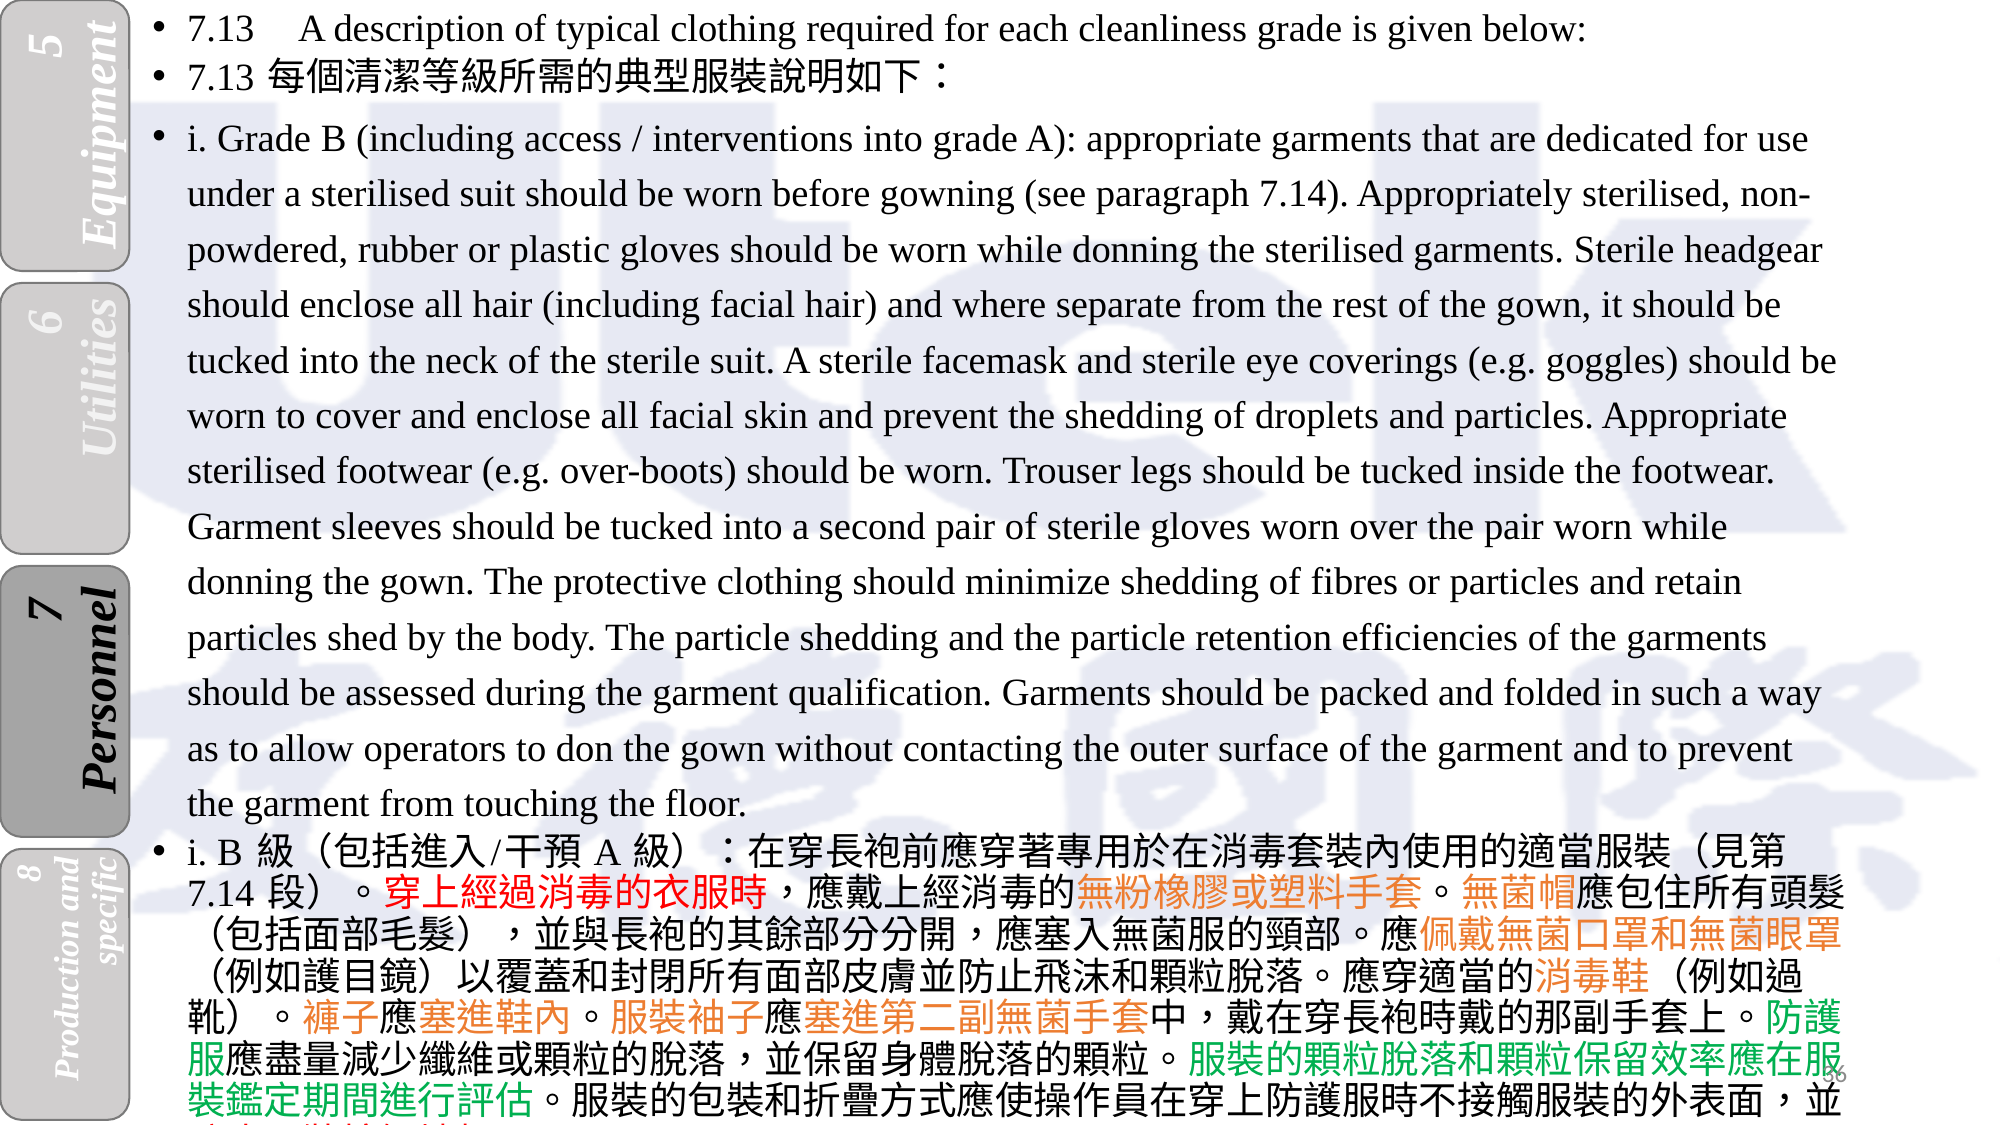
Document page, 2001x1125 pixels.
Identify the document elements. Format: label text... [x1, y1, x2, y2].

list 7.13 A description of typical clothing required for each cleanliness grade is given below: 7.13 每個清潔等級所需的典型服裝說明如下： i. Grade B (including access / interventions into grade A): appropriate garments that are dedicated for use under a sterilised suit should be worn before gowning (see paragraph 7.14). Appropriately sterilised, non-powdered, rubber or plastic gloves should be worn while donning the sterilised garments. Sterile headgear should enclose all hair (including facial hair) and where separate from the rest of the gown, it should be tucked into the neck of the sterile suit. A sterile facemask and sterile eye coverings (e.g. goggles) should be worn to cover and enclose all facial skin and prevent the shedding of droplets and particles. Appropriate sterilised footwear (e.g. over-boots) should be worn. Trouser legs should be tucked inside the footwear. Garment sleeves should be tucked into a second pair of sterile gloves worn over the pair worn while donning the gown. The protective clothing should minimize shedding of fibres or particles and retain particles shed by the body. The particle shedding and the particle retention efficiencies of the garments should be assessed during the garment qualification. Garments should be packed and folded in such a way as to allow operators to don the gown without contacting the outer surface of the garment and to prevent the garment from touching the floor. i. B 級（包括進入/干預 A 級）：在穿長袍前應穿著專用於在消毒套裝內使用的適當服裝（見第 7.14 段）。穿上經過消毒的衣服時，應戴上經消毒的無粉橡膠或塑料手套。無菌帽應包住所有頭髮（包括面部毛髮），並與長袍的其餘部分分開，應塞入無菌服的頸部。應佩戴無菌口罩和無菌眼罩（例如護目鏡）以覆蓋和封閉所有面部皮膚並防止飛沫和顆粒脫落。應穿適當的消毒鞋（例如過靴）。褲子應塞進鞋內。服裝袖子應塞進第二副無菌手套中，戴在穿長袍時戴的那副手套上。防護服應盡量減少纖維或顆粒的脫落，並保留身體脫落的顆粒。服裝的顆粒脫落和顆粒保留效率應在服裝鑑定期間進行評估。服裝的包裝和折疊方式應使操作員在穿上防護服時不接觸服裝的外表面，並防止服裝接觸地板。 [137, 0, 1863, 1125]
slide_number 36 [1412, 1042, 1863, 1103]
